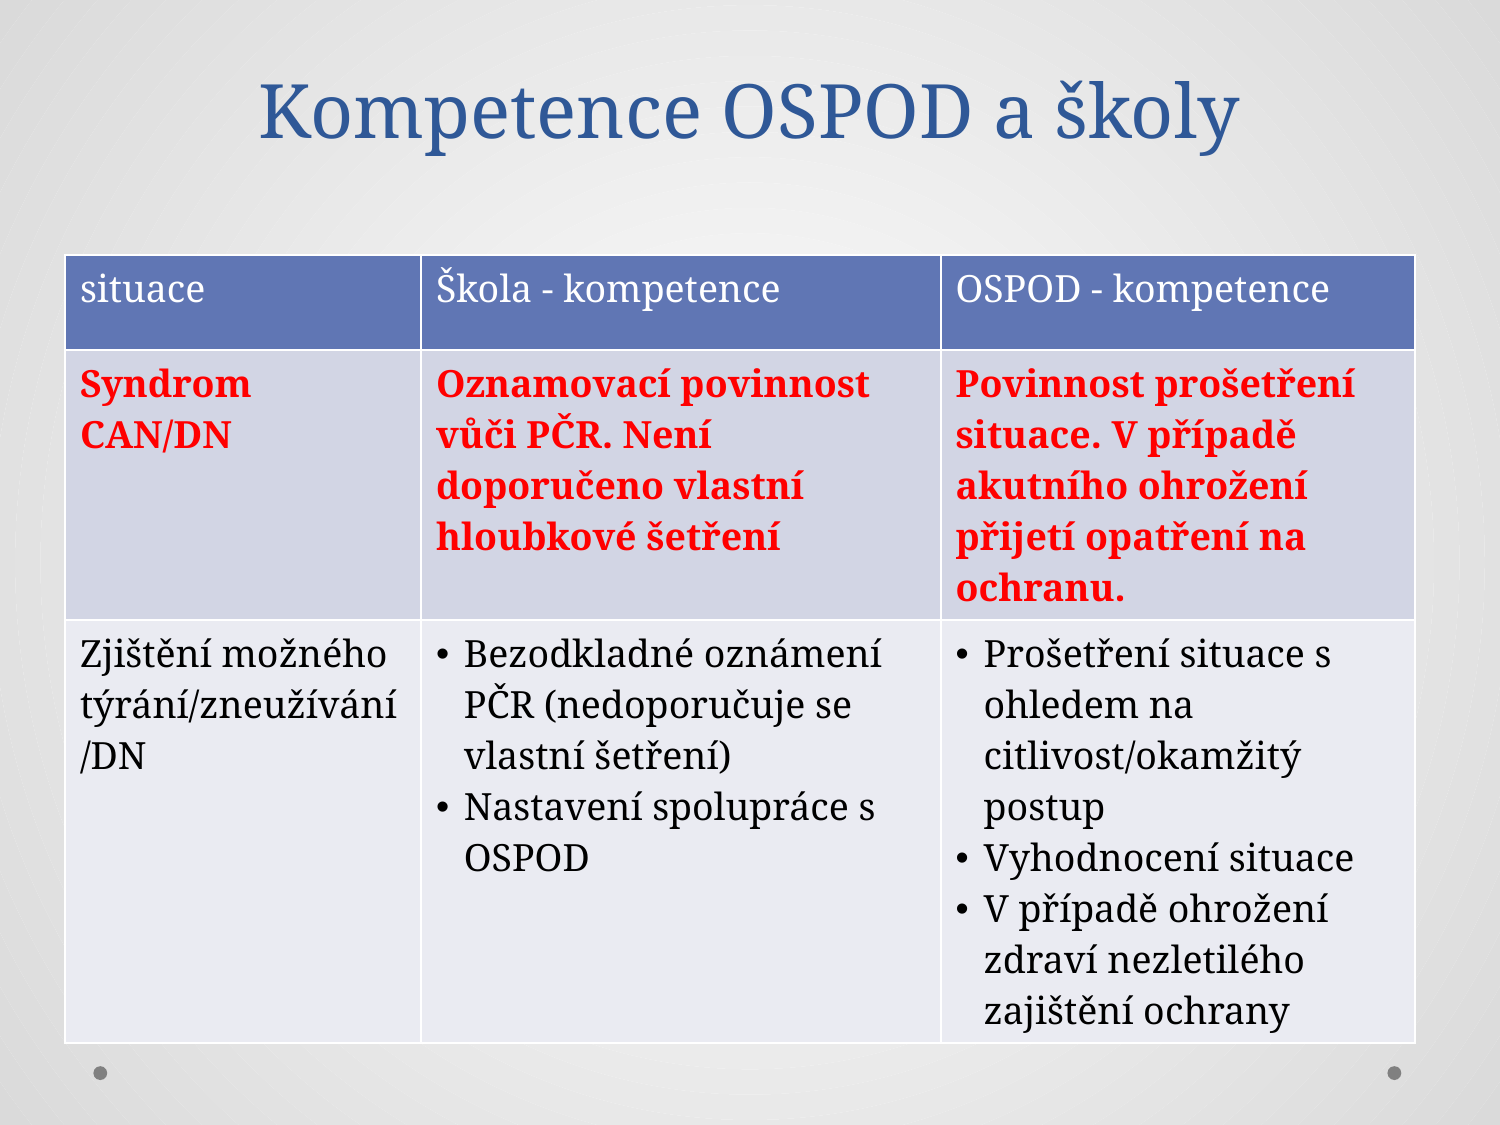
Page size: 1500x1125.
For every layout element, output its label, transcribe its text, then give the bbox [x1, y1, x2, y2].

table_header situace [66, 256, 420, 349]
title Kompetence OSPOD a školy [75, 0, 1425, 161]
table_cell Prošetření situace s ohledem na citlivost/okamžitý postup Vyhodnocení situace V případě ohrožení zdraví nezletilého zajištění ochrany [942, 621, 1414, 1042]
table_header OSPOD - kompetence [942, 256, 1414, 349]
table_cell Povinnost prošetření situace. V případě akutního ohrožení přijetí opatření na ochranu. [942, 351, 1414, 619]
table_cell Zjištění možného týrání/zneužívání/DN [66, 621, 420, 1042]
table_cell Bezodkladné oznámení PČR (nedoporučuje se vlastní šetření) Nastavení spolupráce s OSPOD [422, 621, 940, 1042]
table_cell Syndrom CAN/DN [66, 351, 420, 619]
table_header Škola - kompetence [422, 256, 940, 349]
table_cell Oznamovací povinnost vůči PČR. Není doporučeno vlastní hloubkové šetření [422, 351, 940, 619]
